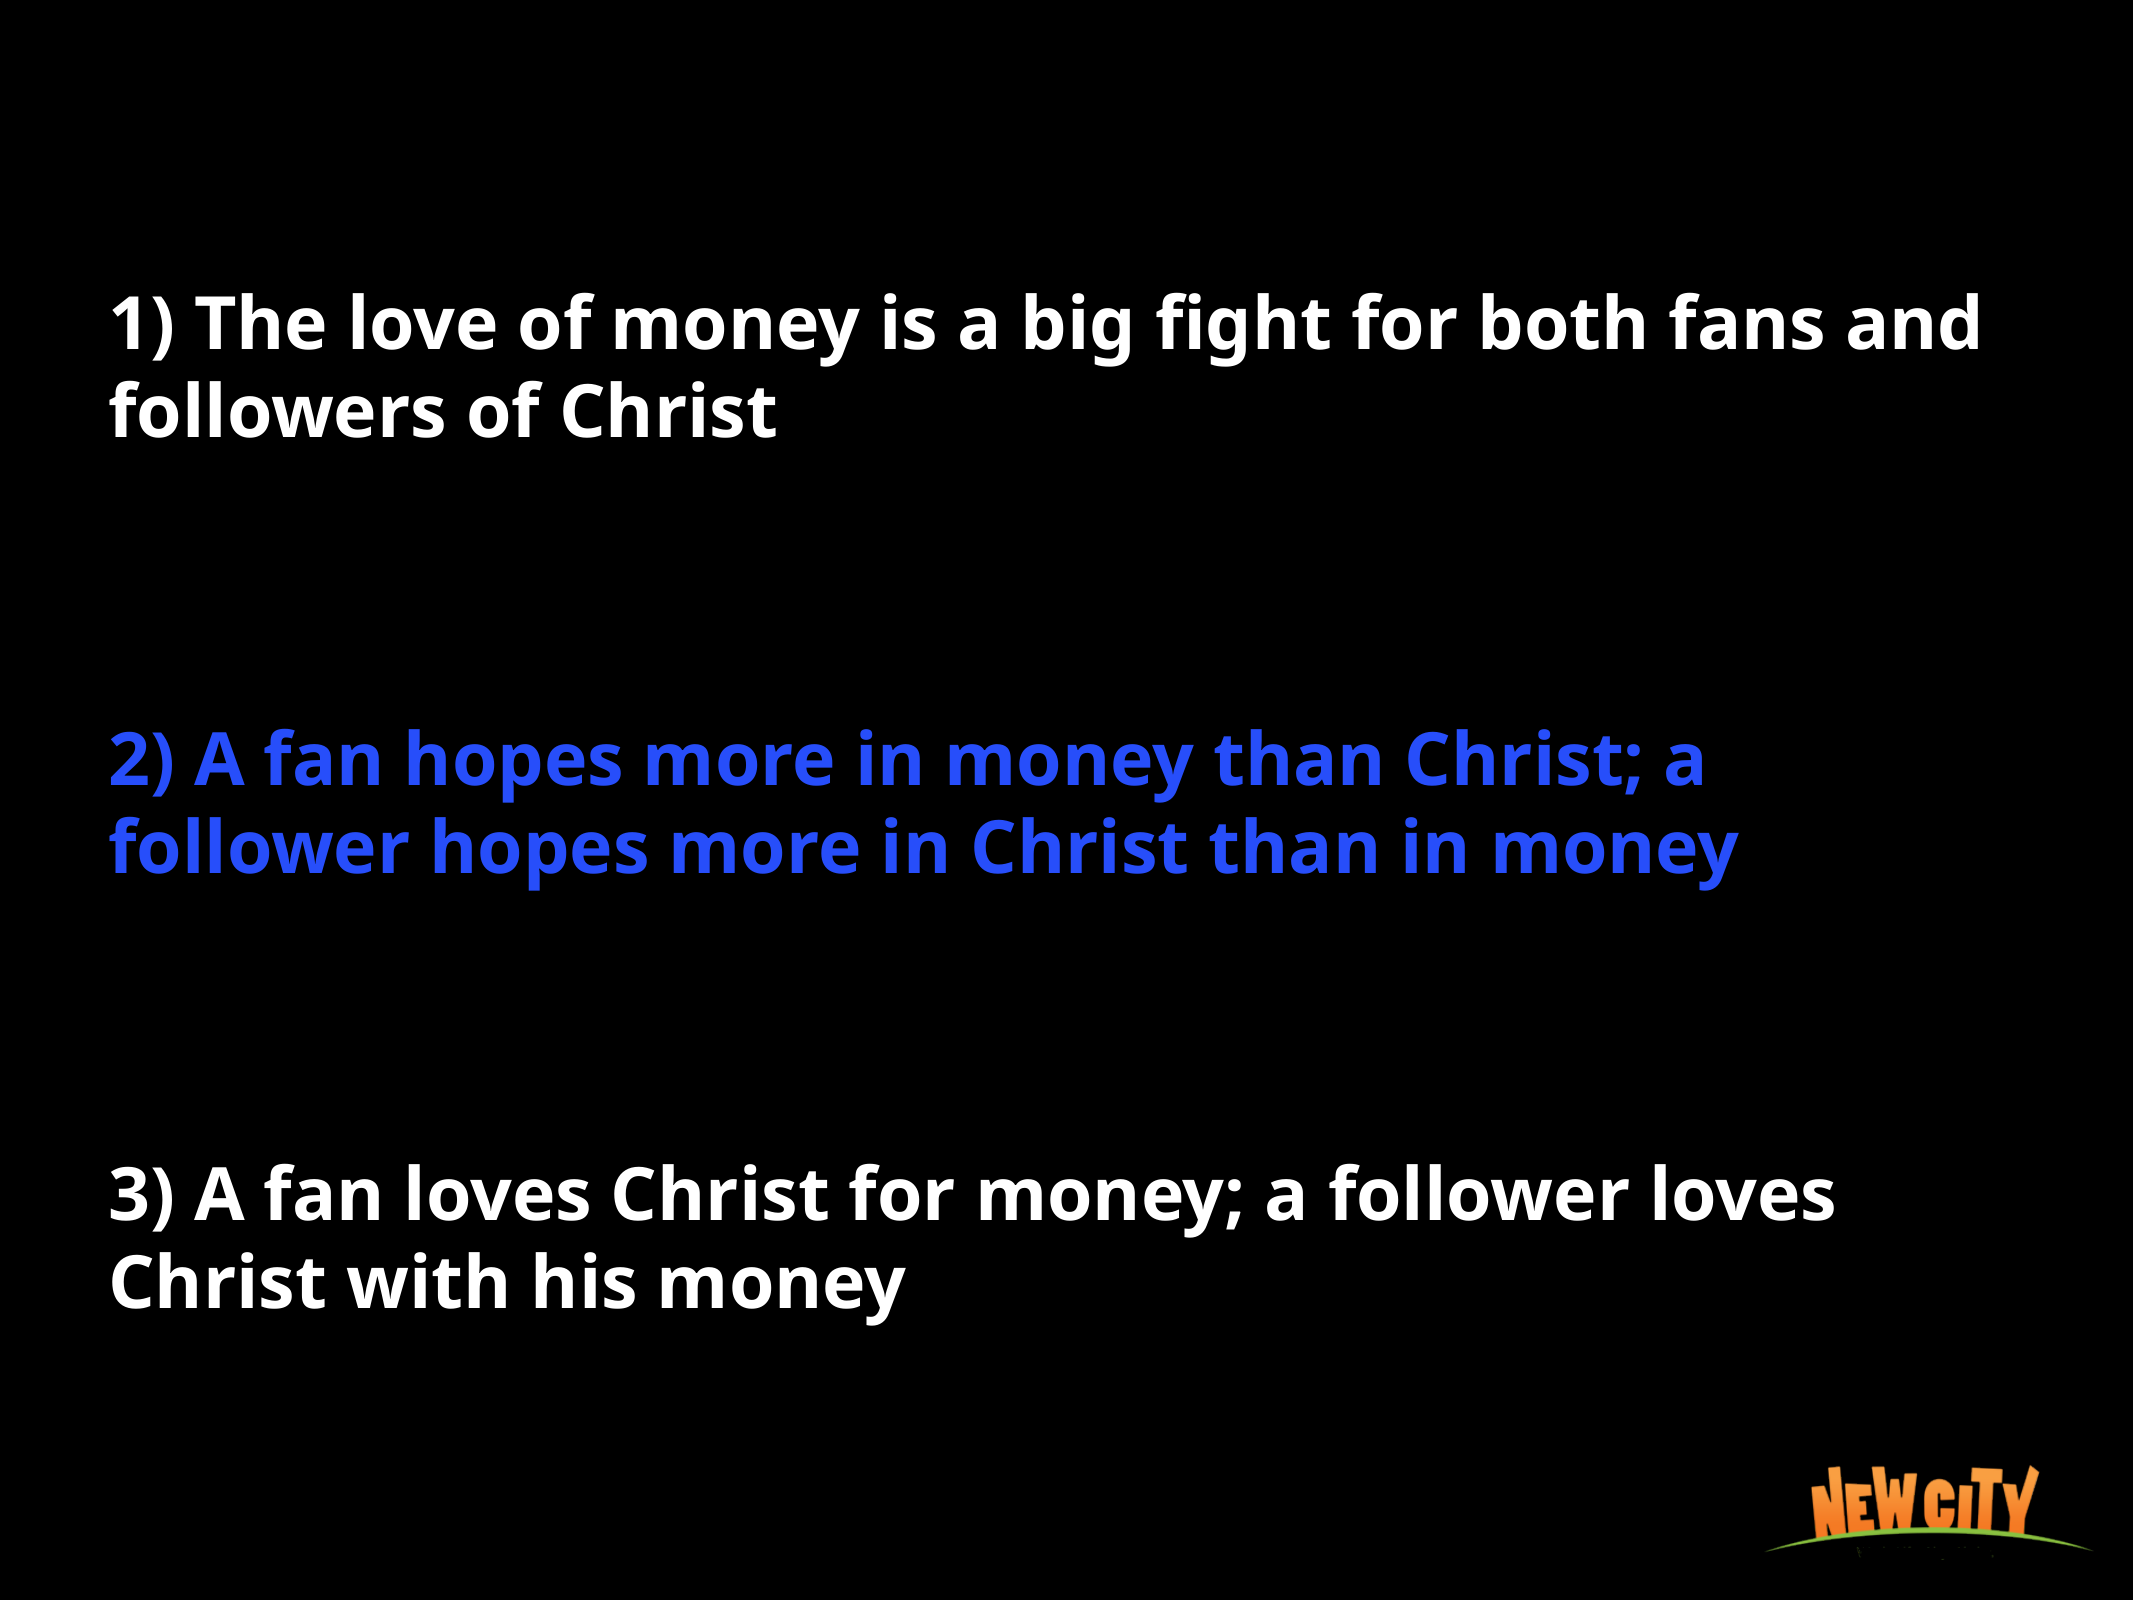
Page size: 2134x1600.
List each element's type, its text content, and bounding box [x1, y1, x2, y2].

title 1) The love of money is a big fight for both fans and followers of Christ 2) A fan hopes more in money than Christ; a follower hopes more in Christ than in money 3) A fan loves Christ for money; a follower loves Christ with his money [107, 126, 2026, 1474]
picture [1759, 1452, 2100, 1567]
